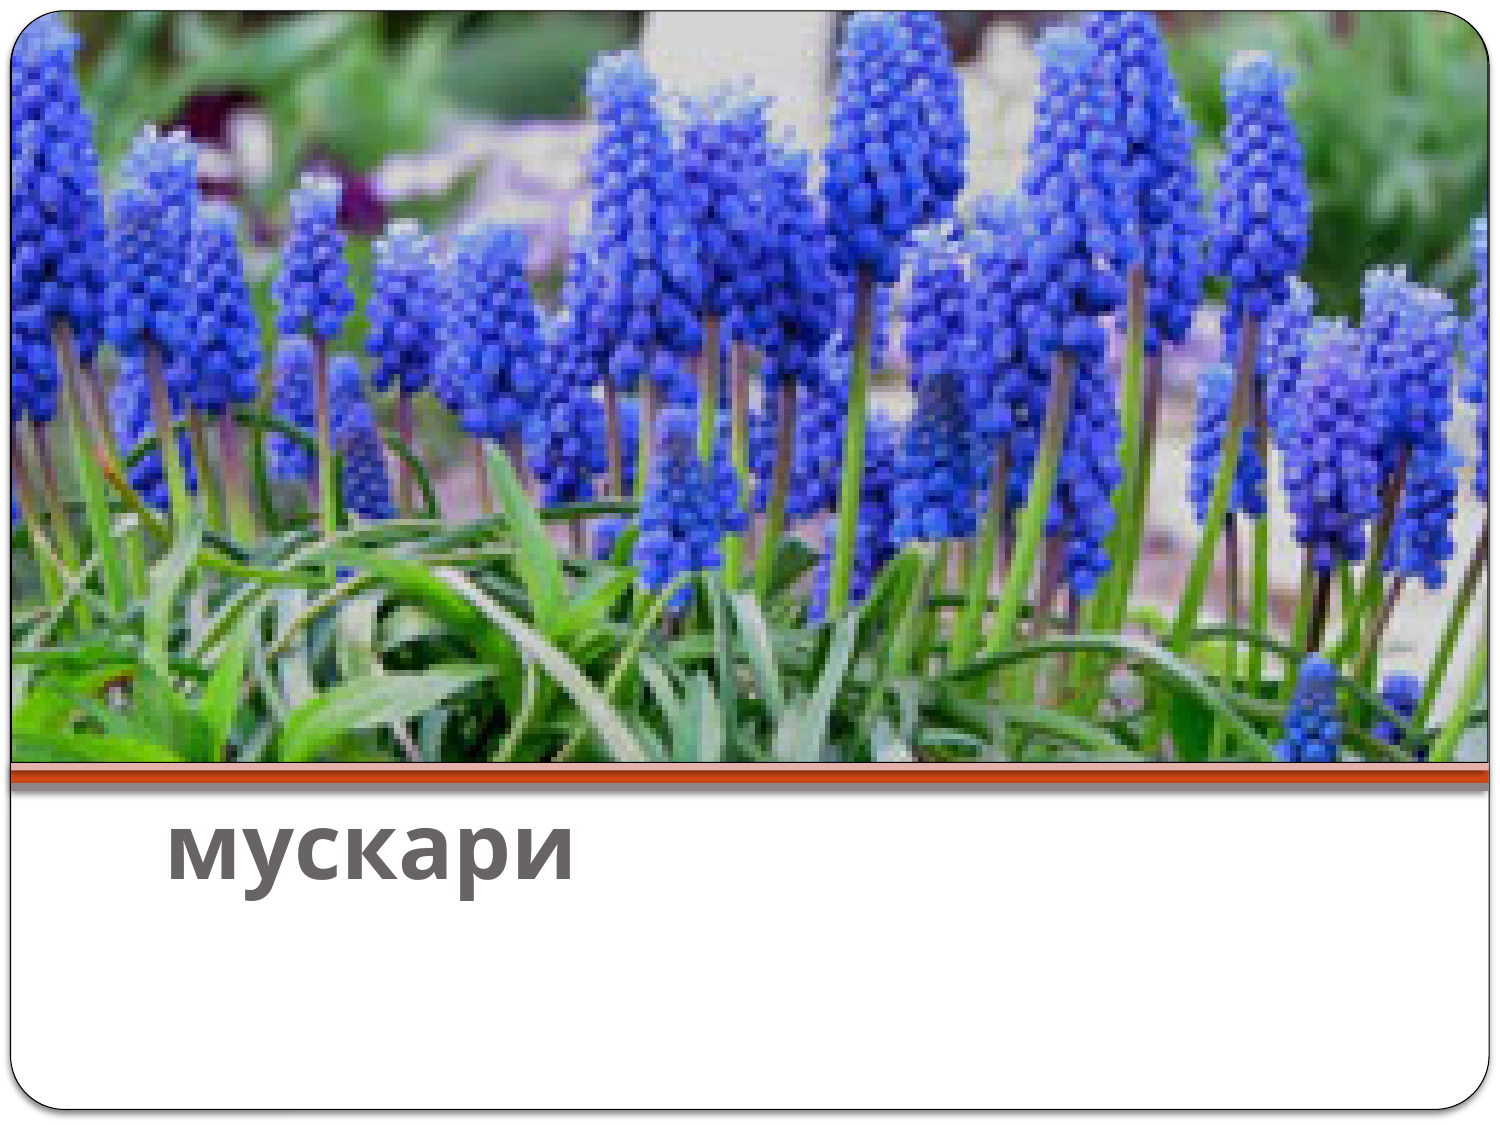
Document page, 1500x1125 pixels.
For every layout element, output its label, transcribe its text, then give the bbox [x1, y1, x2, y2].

title мускари [150, 803, 1350, 890]
picture [10, 10, 1489, 763]
